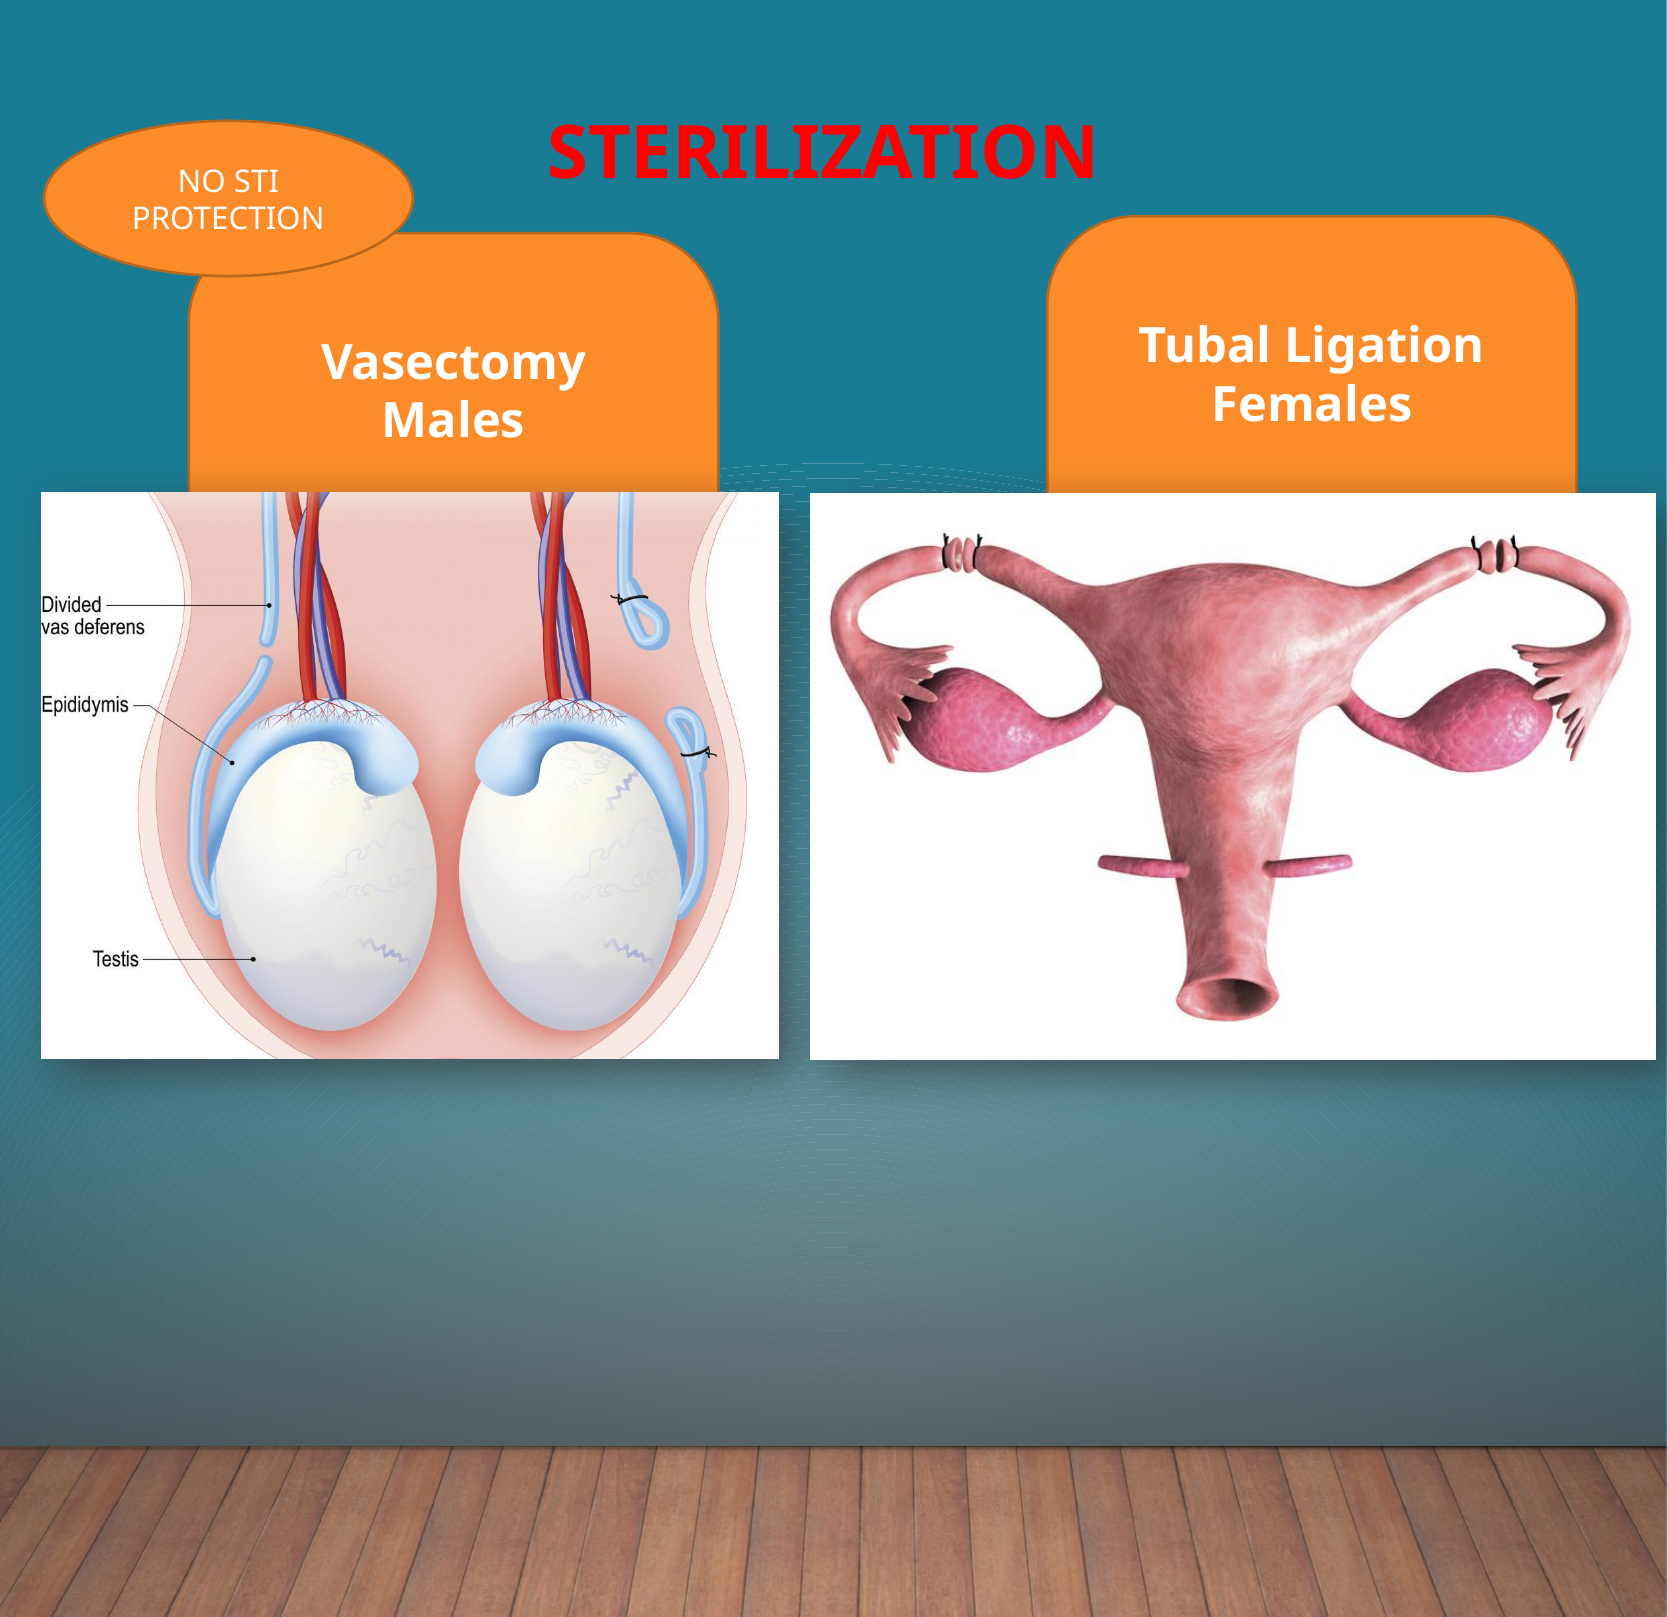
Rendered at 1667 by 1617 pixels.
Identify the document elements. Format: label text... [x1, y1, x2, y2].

picture [0, 1446, 1667, 1617]
text_box NO STI PROTECTION [42, 119, 415, 278]
text_box Vasectomy Males [187, 231, 720, 474]
picture [40, 492, 779, 1059]
picture [810, 493, 1657, 1060]
title Sterilization [167, 65, 1481, 244]
text_box Tubal Ligation Females [1045, 214, 1578, 475]
